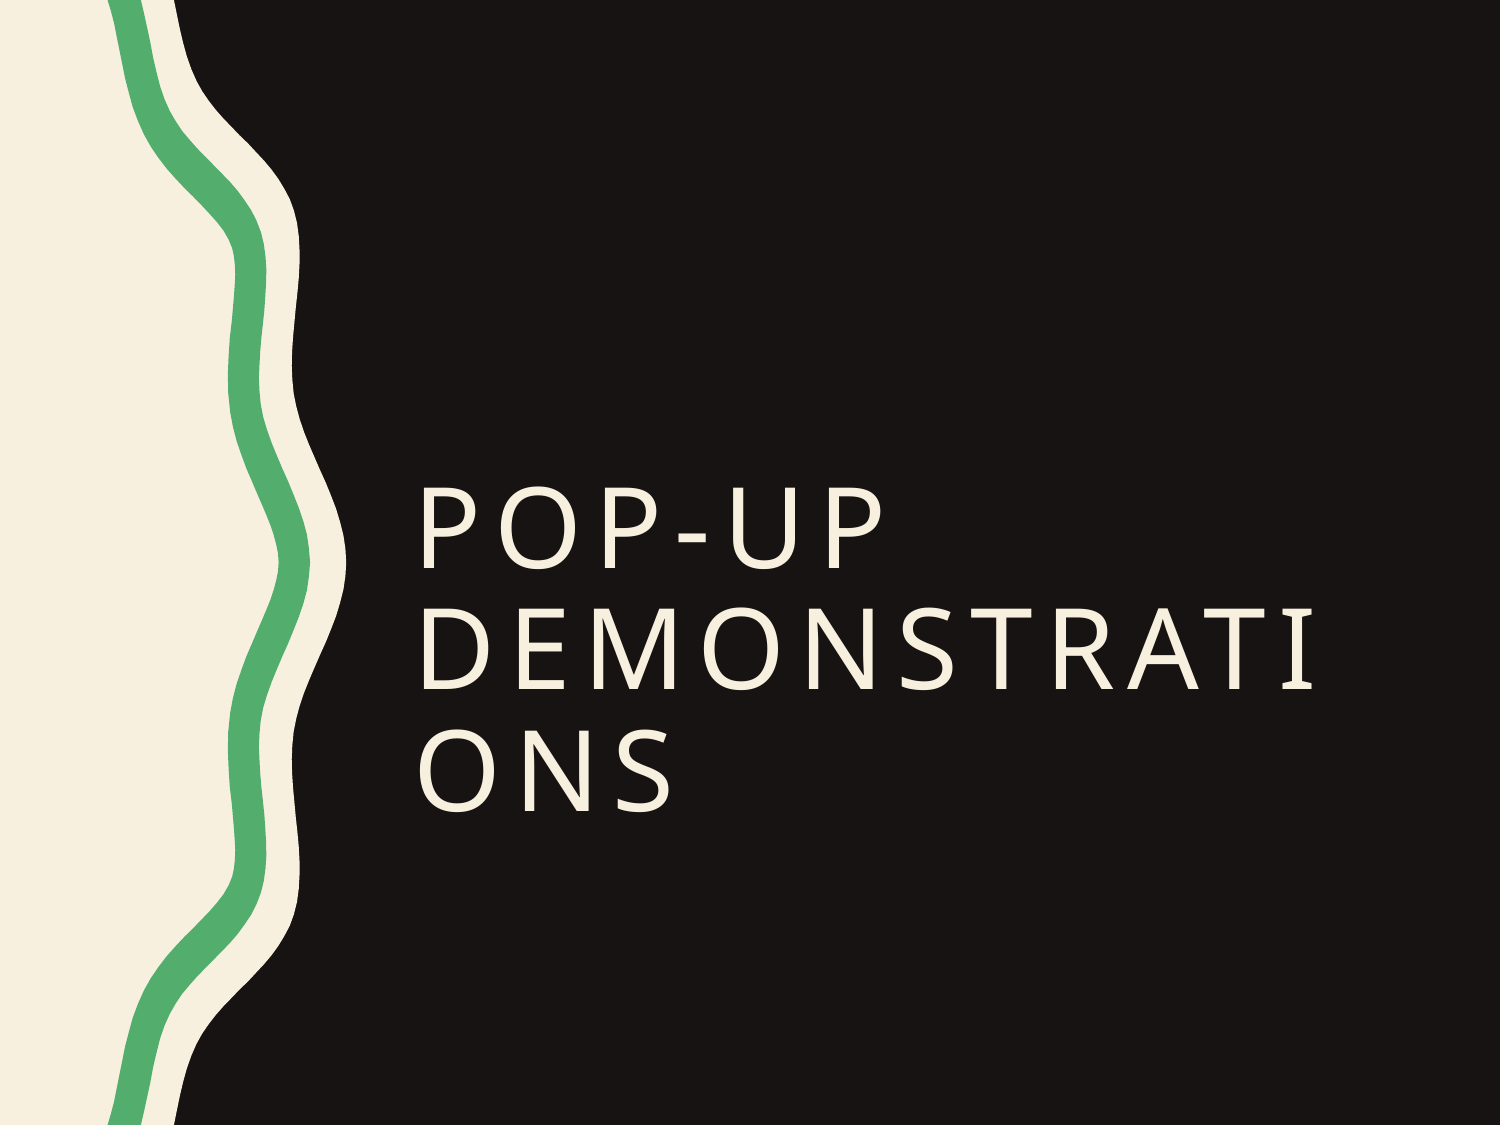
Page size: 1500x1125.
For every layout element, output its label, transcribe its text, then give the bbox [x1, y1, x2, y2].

title Pop-up demonstrations [398, 176, 1407, 843]
